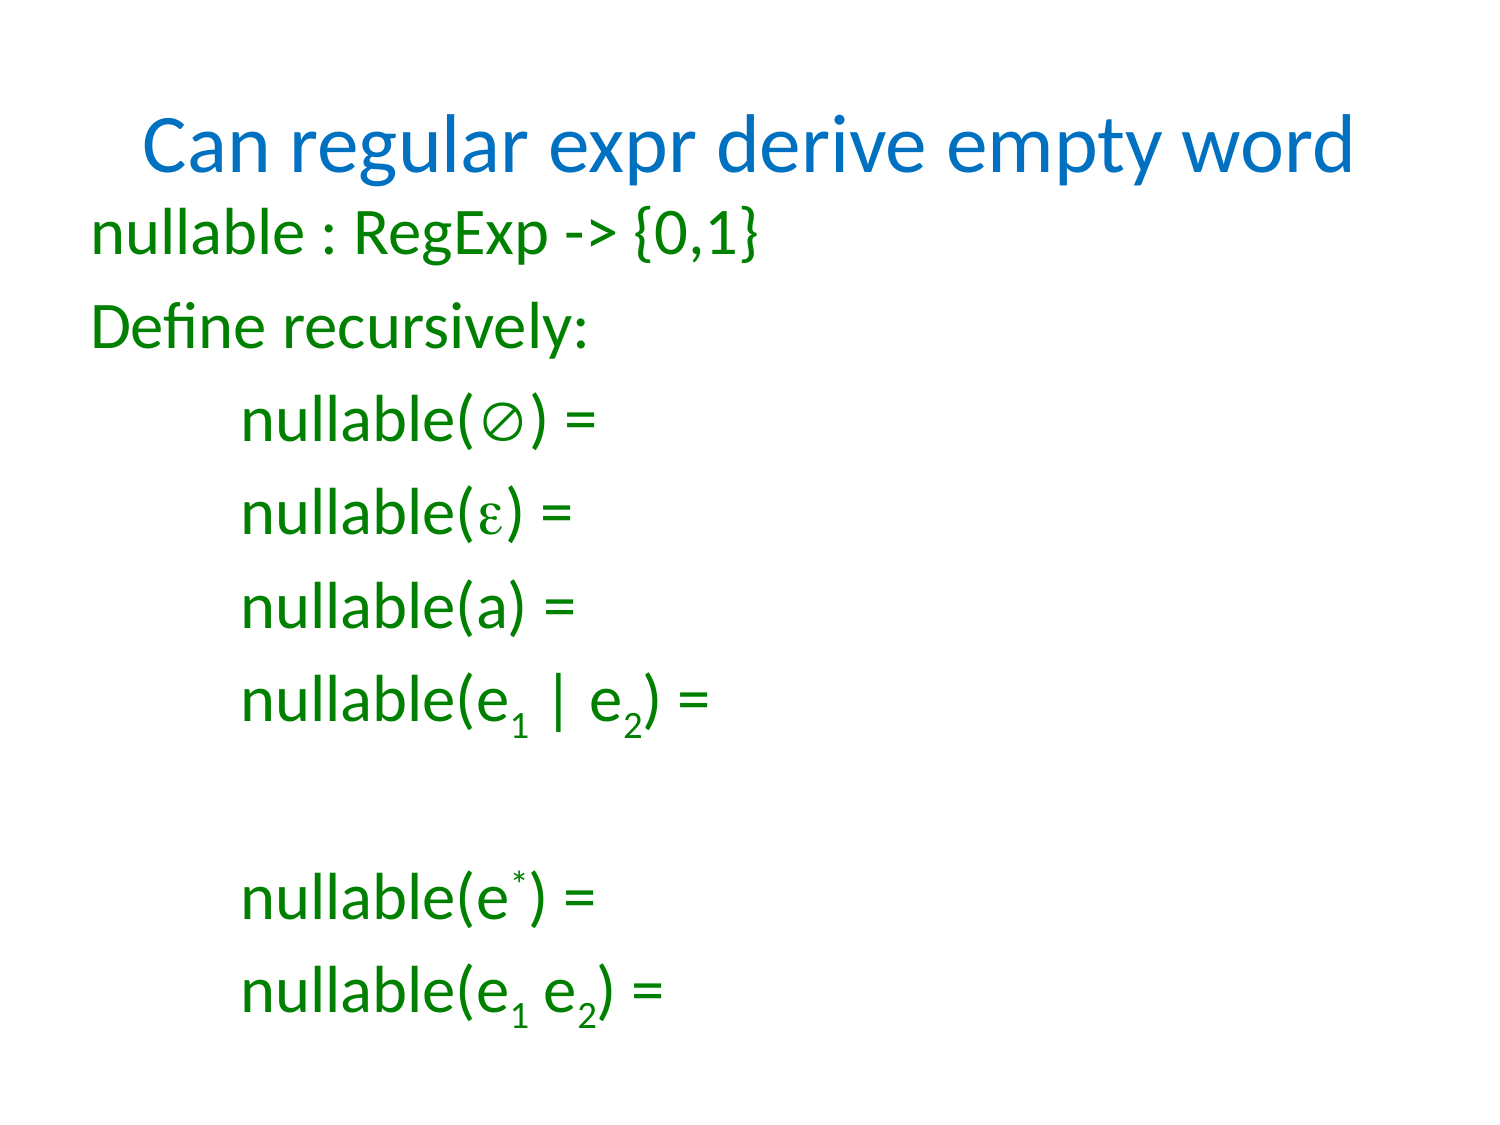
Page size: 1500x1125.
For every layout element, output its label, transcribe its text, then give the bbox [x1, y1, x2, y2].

title Can regular expr derive empty word [74, 88, 1426, 180]
list nullable : RegExp -> {0,1} Define recursively: nullable() = nullable() = nullable(a) = nullable(e1 | e2) = nullable(e*) = nullable(e1 e2) = [74, 180, 1426, 1051]
